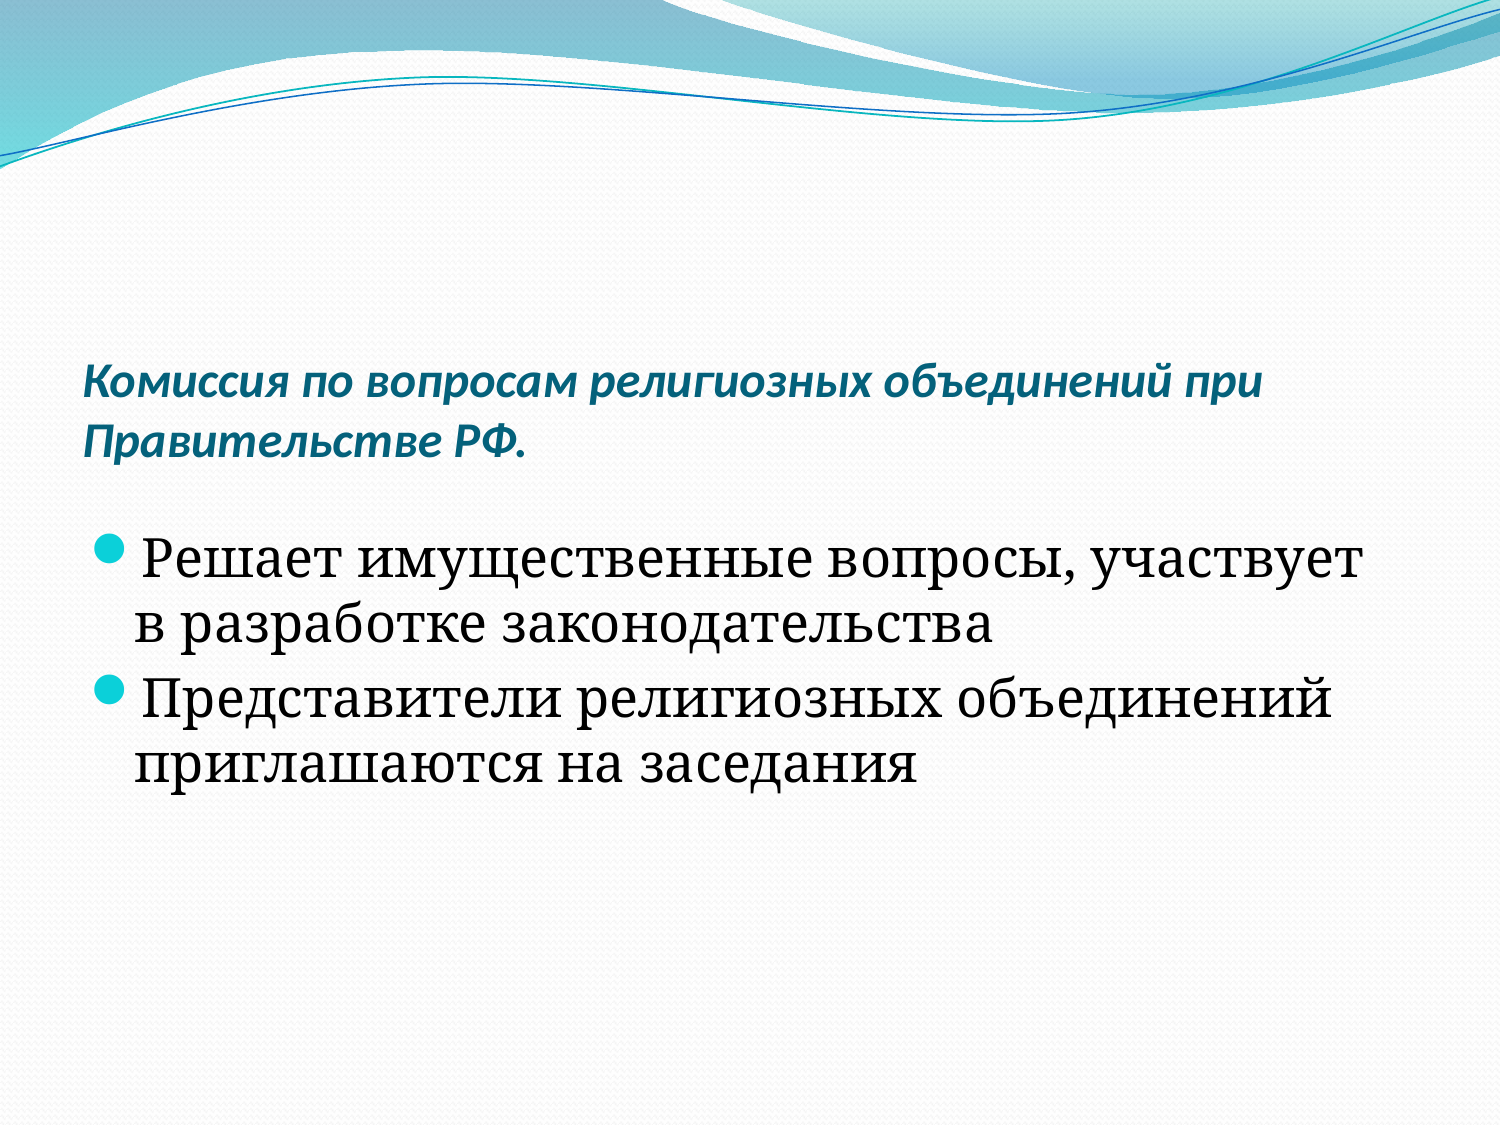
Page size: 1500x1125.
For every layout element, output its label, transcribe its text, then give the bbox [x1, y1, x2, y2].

list Решает имущественные вопросы, участвует в разработке законодательства Представители религиозных объединений приглашаются на заседания [74, 515, 1426, 1038]
title Комиссия по вопросам религиозных объединений при Правительстве РФ. [81, 339, 1433, 528]
